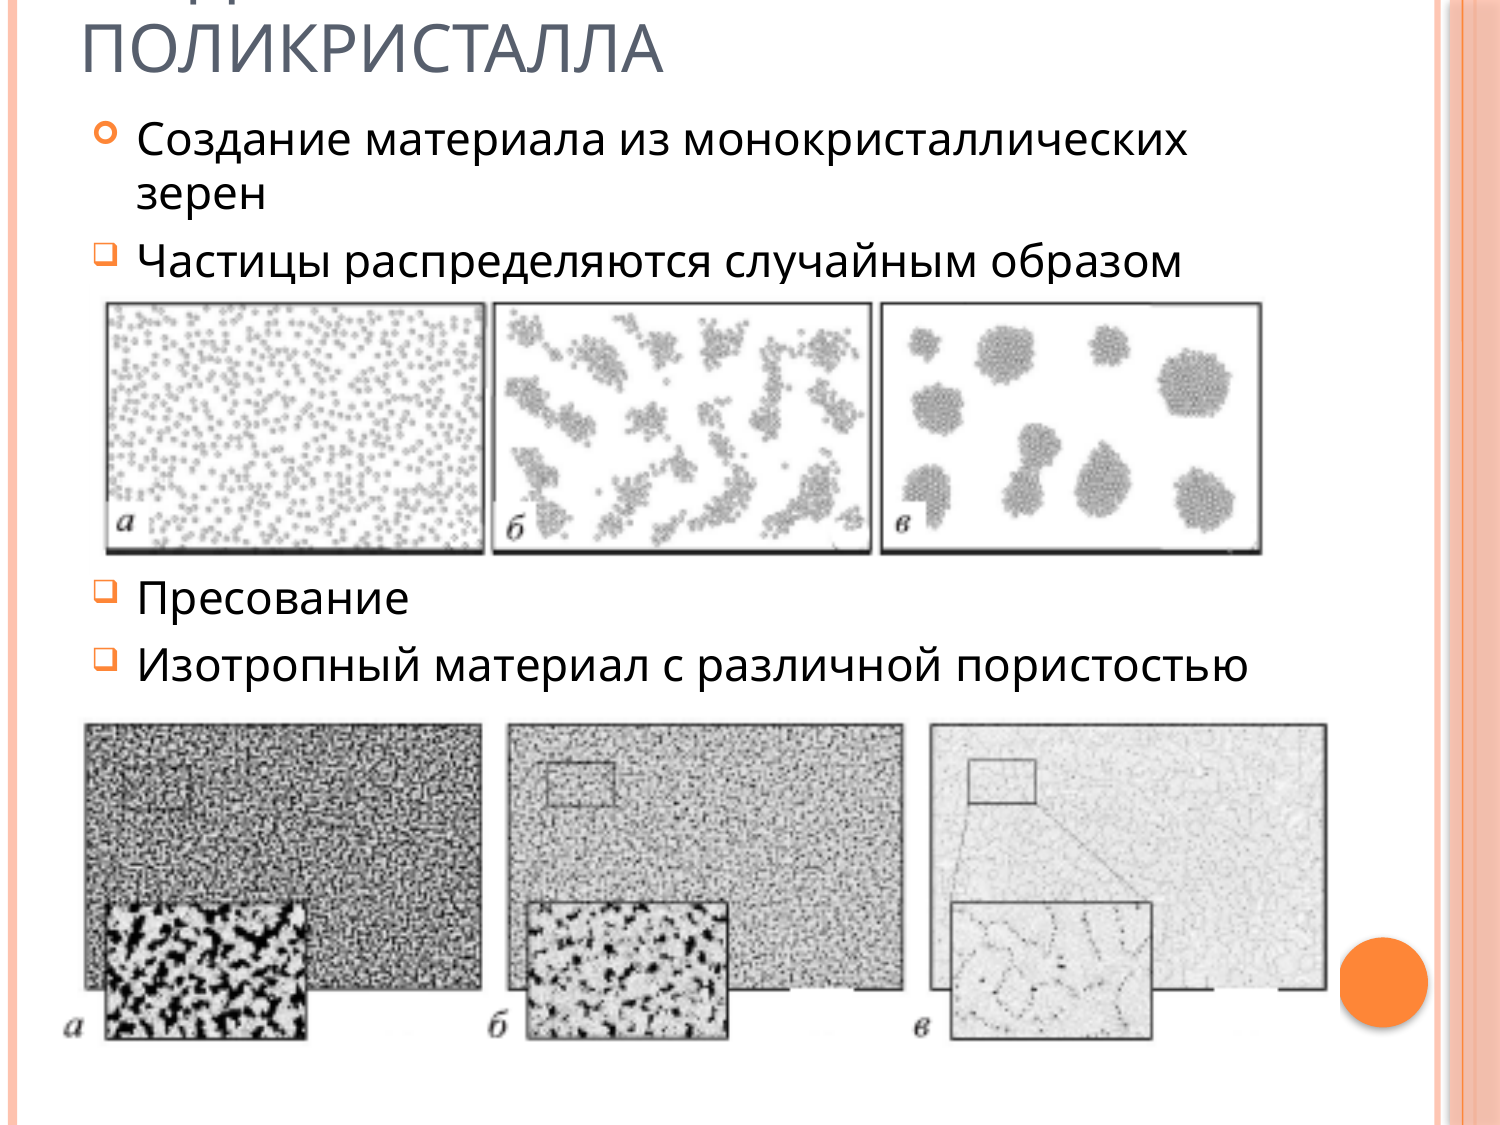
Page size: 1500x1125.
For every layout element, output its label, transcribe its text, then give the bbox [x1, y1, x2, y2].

picture [87, 283, 1282, 575]
title Моделирования поликристалла [64, 0, 1290, 94]
list Создание материала из монокристаллических зерен Частицы распределяются случайным образом Пресование Изотропный материал с различной пористостью [76, 101, 1302, 701]
picture [52, 703, 1341, 1060]
